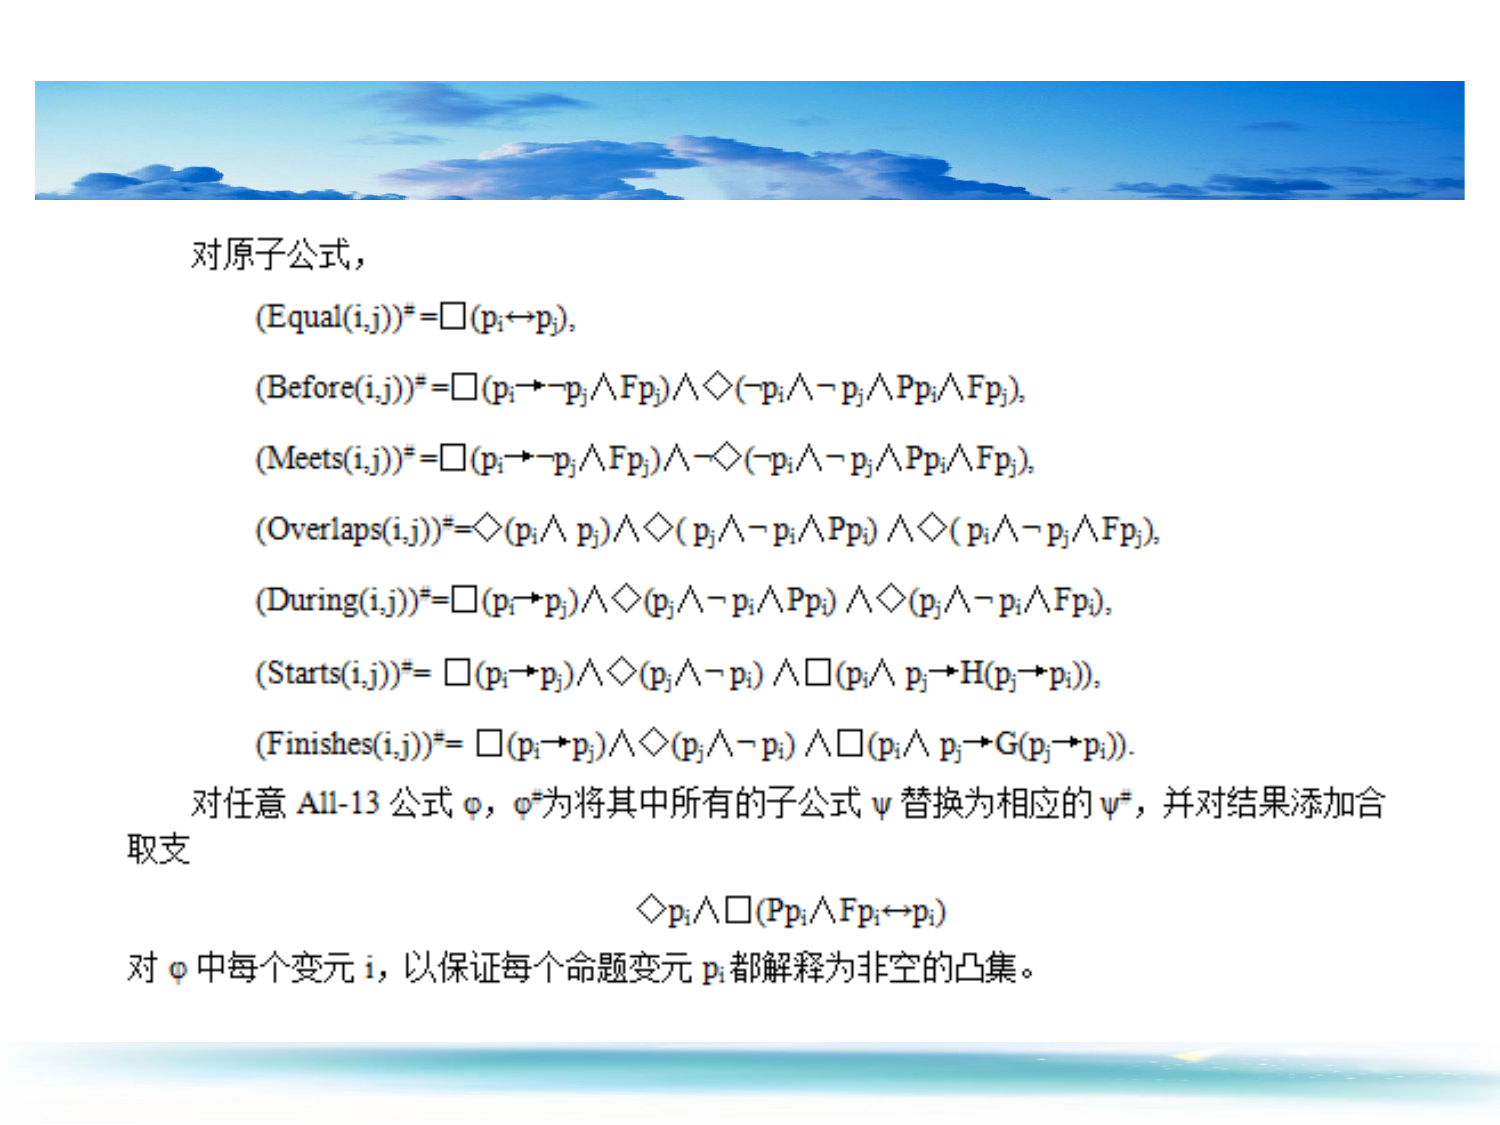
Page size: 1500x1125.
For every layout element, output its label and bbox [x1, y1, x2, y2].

picture [116, 234, 1411, 997]
picture [0, 1042, 1500, 1125]
picture [35, 81, 1465, 200]
